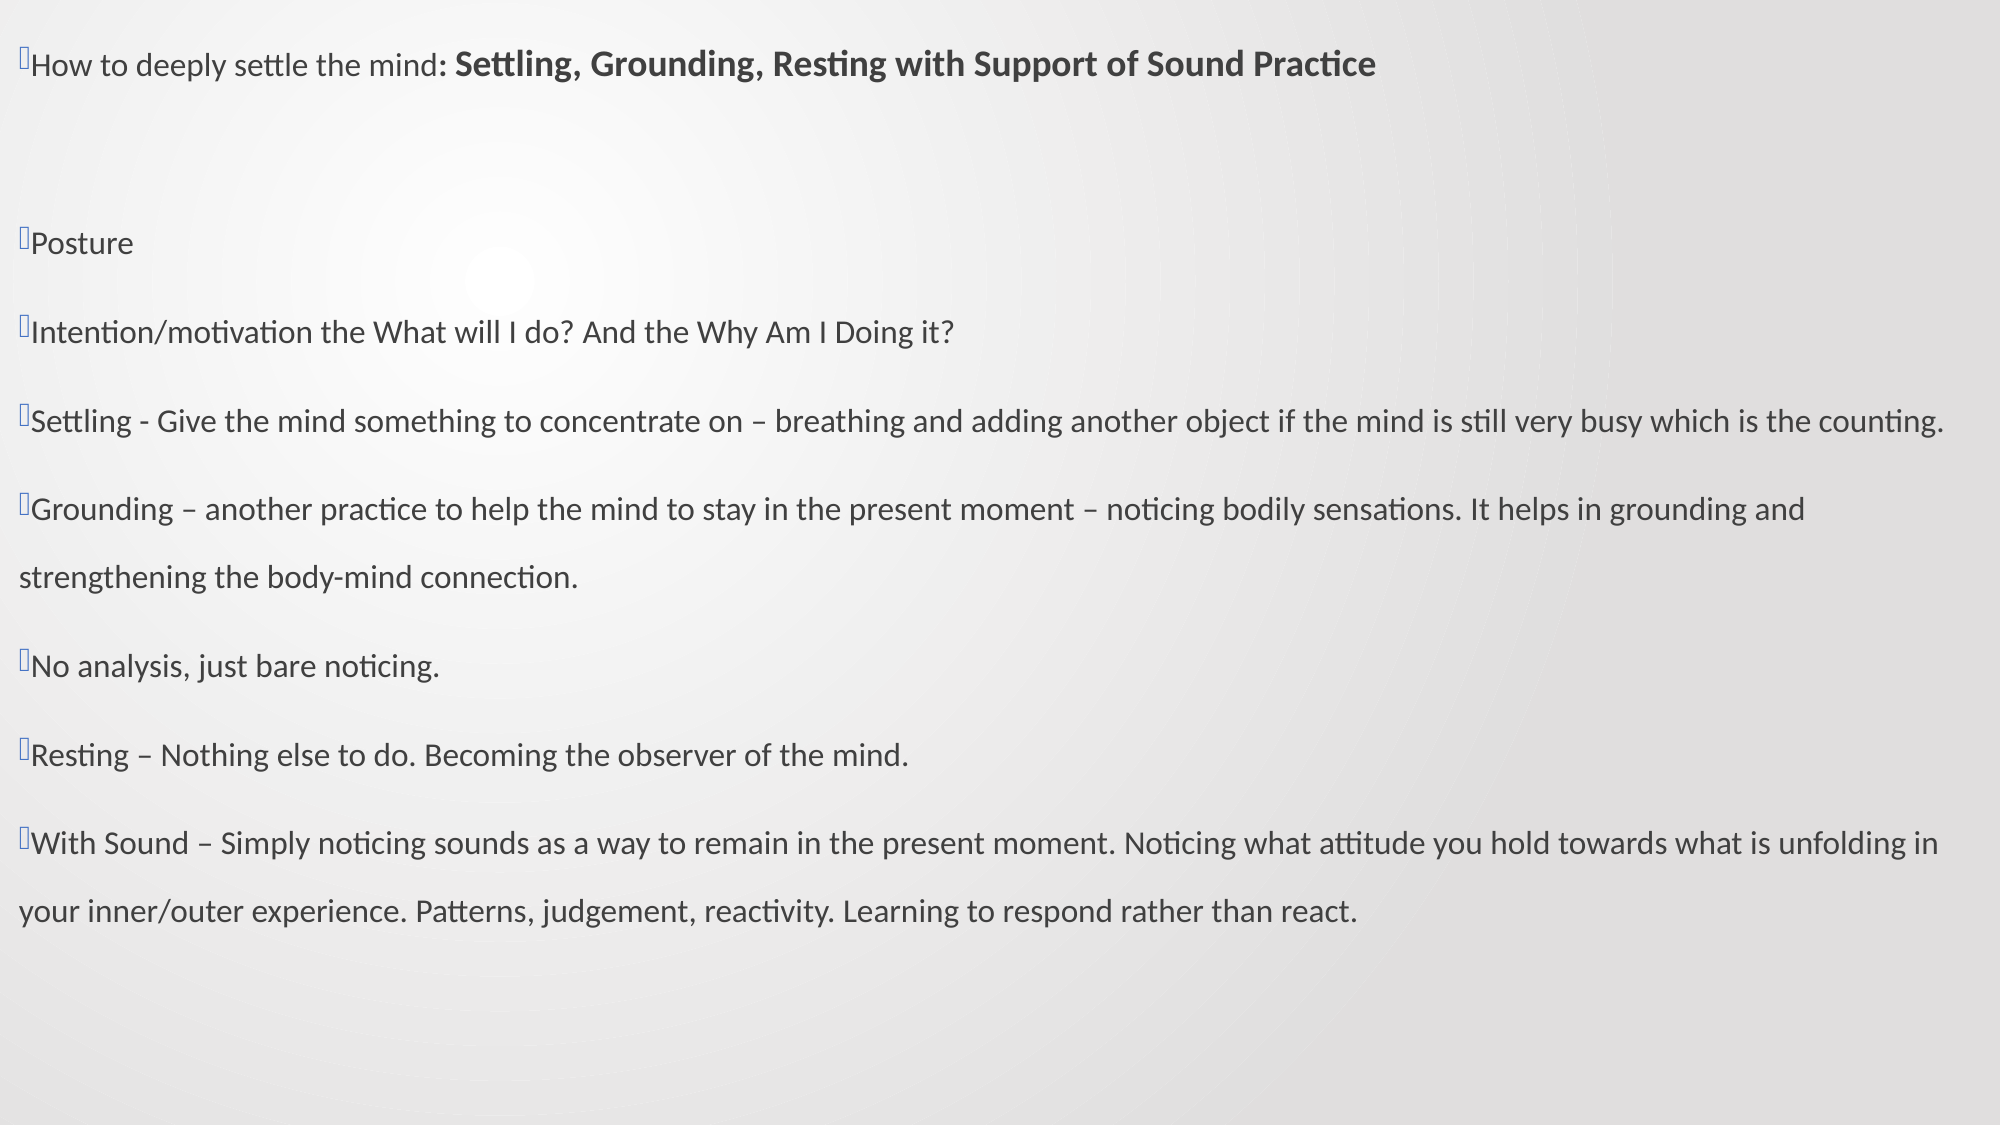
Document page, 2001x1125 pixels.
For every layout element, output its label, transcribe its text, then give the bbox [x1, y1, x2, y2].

text_box How to deeply settle the mind: Settling, Grounding, Resting with Support of Sound Practice Posture Intention/motivation the What will I do? And the Why Am I Doing it? Settling - Give the mind something to concentrate on – breathing and adding another object if the mind is still very busy which is the counting. Grounding – another practice to help the mind to stay in the present moment – noticing bodily sensations. It helps in grounding and strengthening the body-mind connection. No analysis, just bare noticing. Resting – Nothing else to do. Becoming the observer of the mind. With Sound – Simply noticing sounds as a way to remain in the present moment. Noticing what attitude you hold towards what is unfolding in your inner/outer experience. Patterns, judgement, reactivity. Learning to respond rather than react. [3, 0, 2000, 1106]
